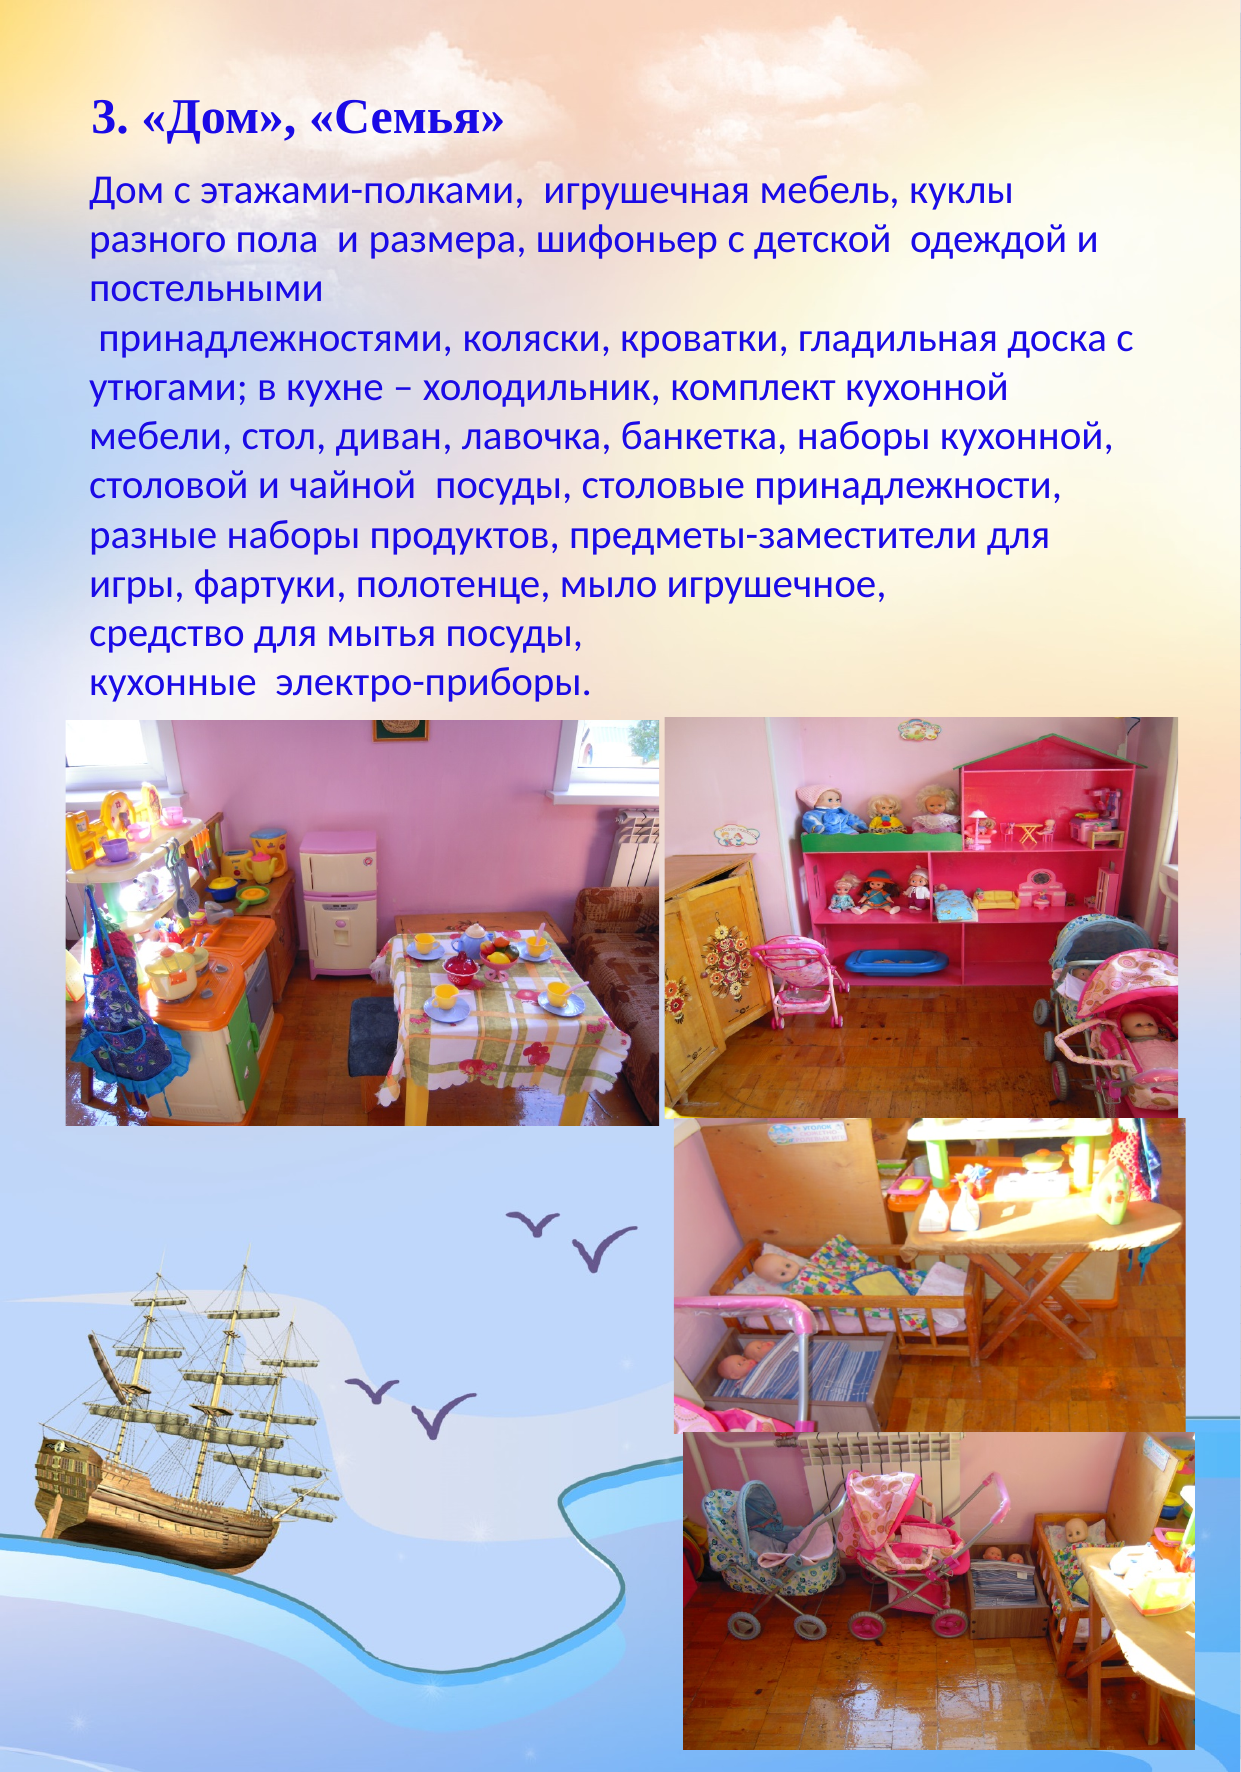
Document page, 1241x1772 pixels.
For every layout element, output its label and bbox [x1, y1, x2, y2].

list [0, 0, 1241, 1772]
picture [664, 717, 1196, 1750]
picture [65, 719, 660, 1126]
